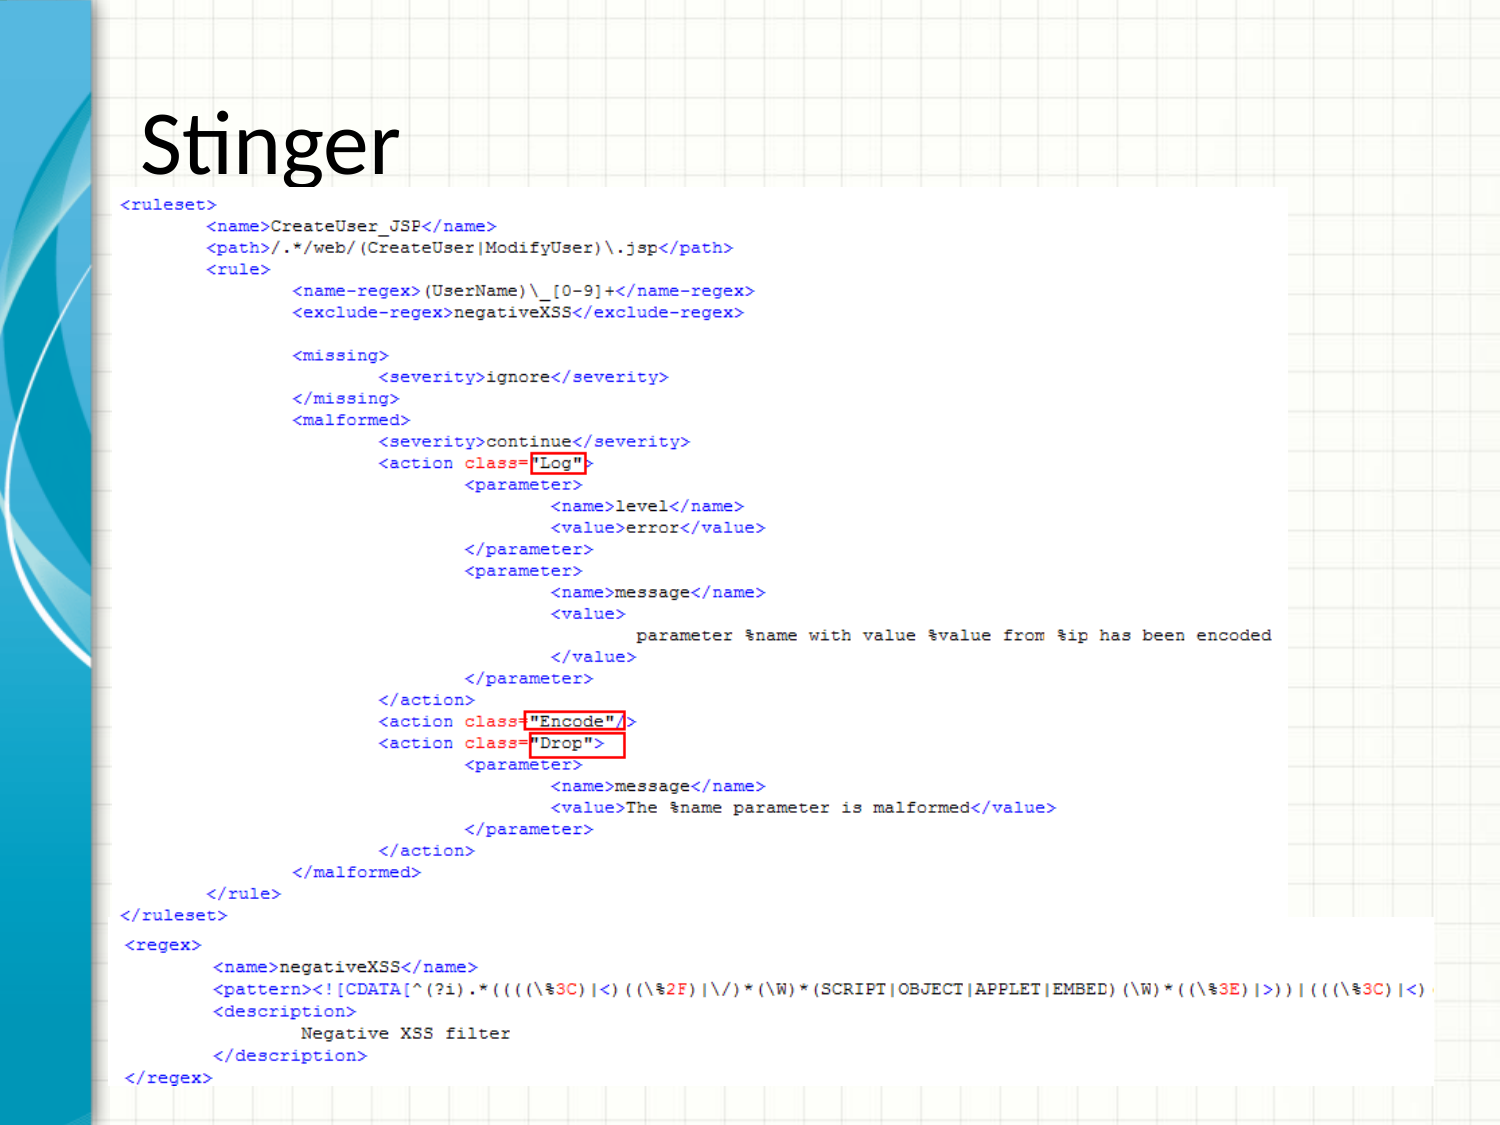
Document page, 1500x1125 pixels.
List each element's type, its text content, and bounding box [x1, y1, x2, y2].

title Stinger [125, 44, 1450, 232]
picture [0, 0, 1500, 1125]
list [108, 917, 1435, 1086]
